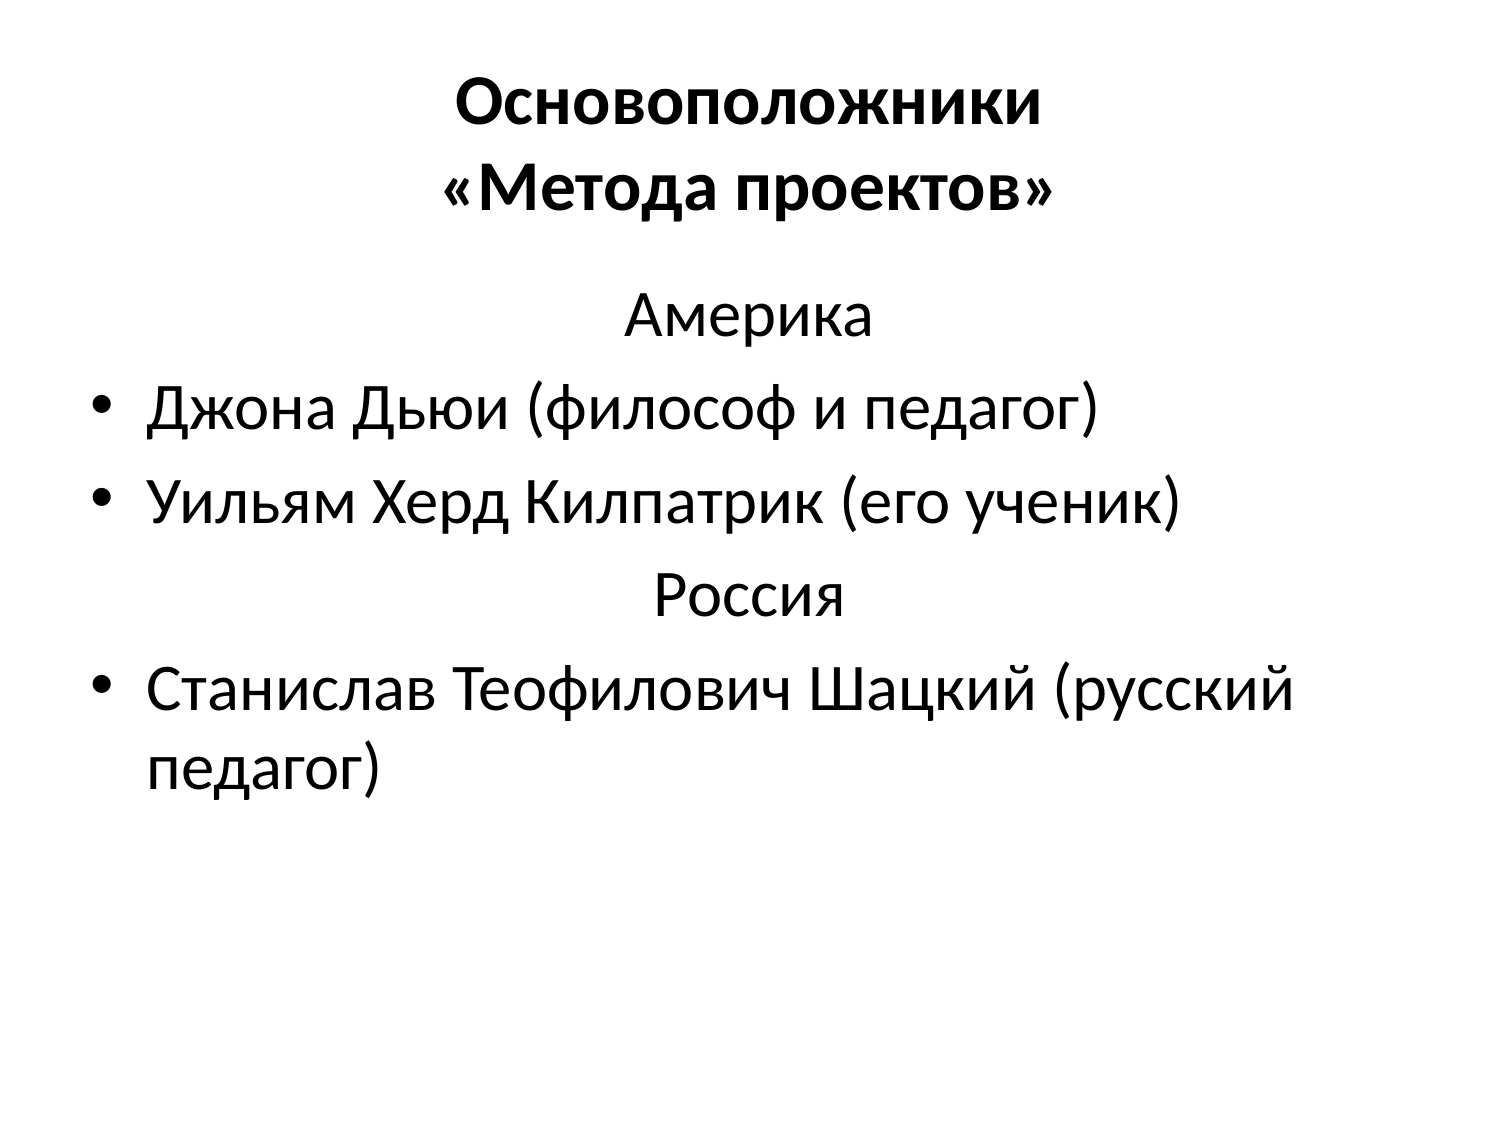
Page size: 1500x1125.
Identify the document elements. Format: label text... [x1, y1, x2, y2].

title Основоположники «Метода проектов» [75, 45, 1425, 233]
list Америка Джона Дьюи (философ и педагог) Уильям Херд Килпатрик (его ученик) Россия Станислав Теофилович Шацкий (русский педагог) [75, 262, 1425, 1005]
